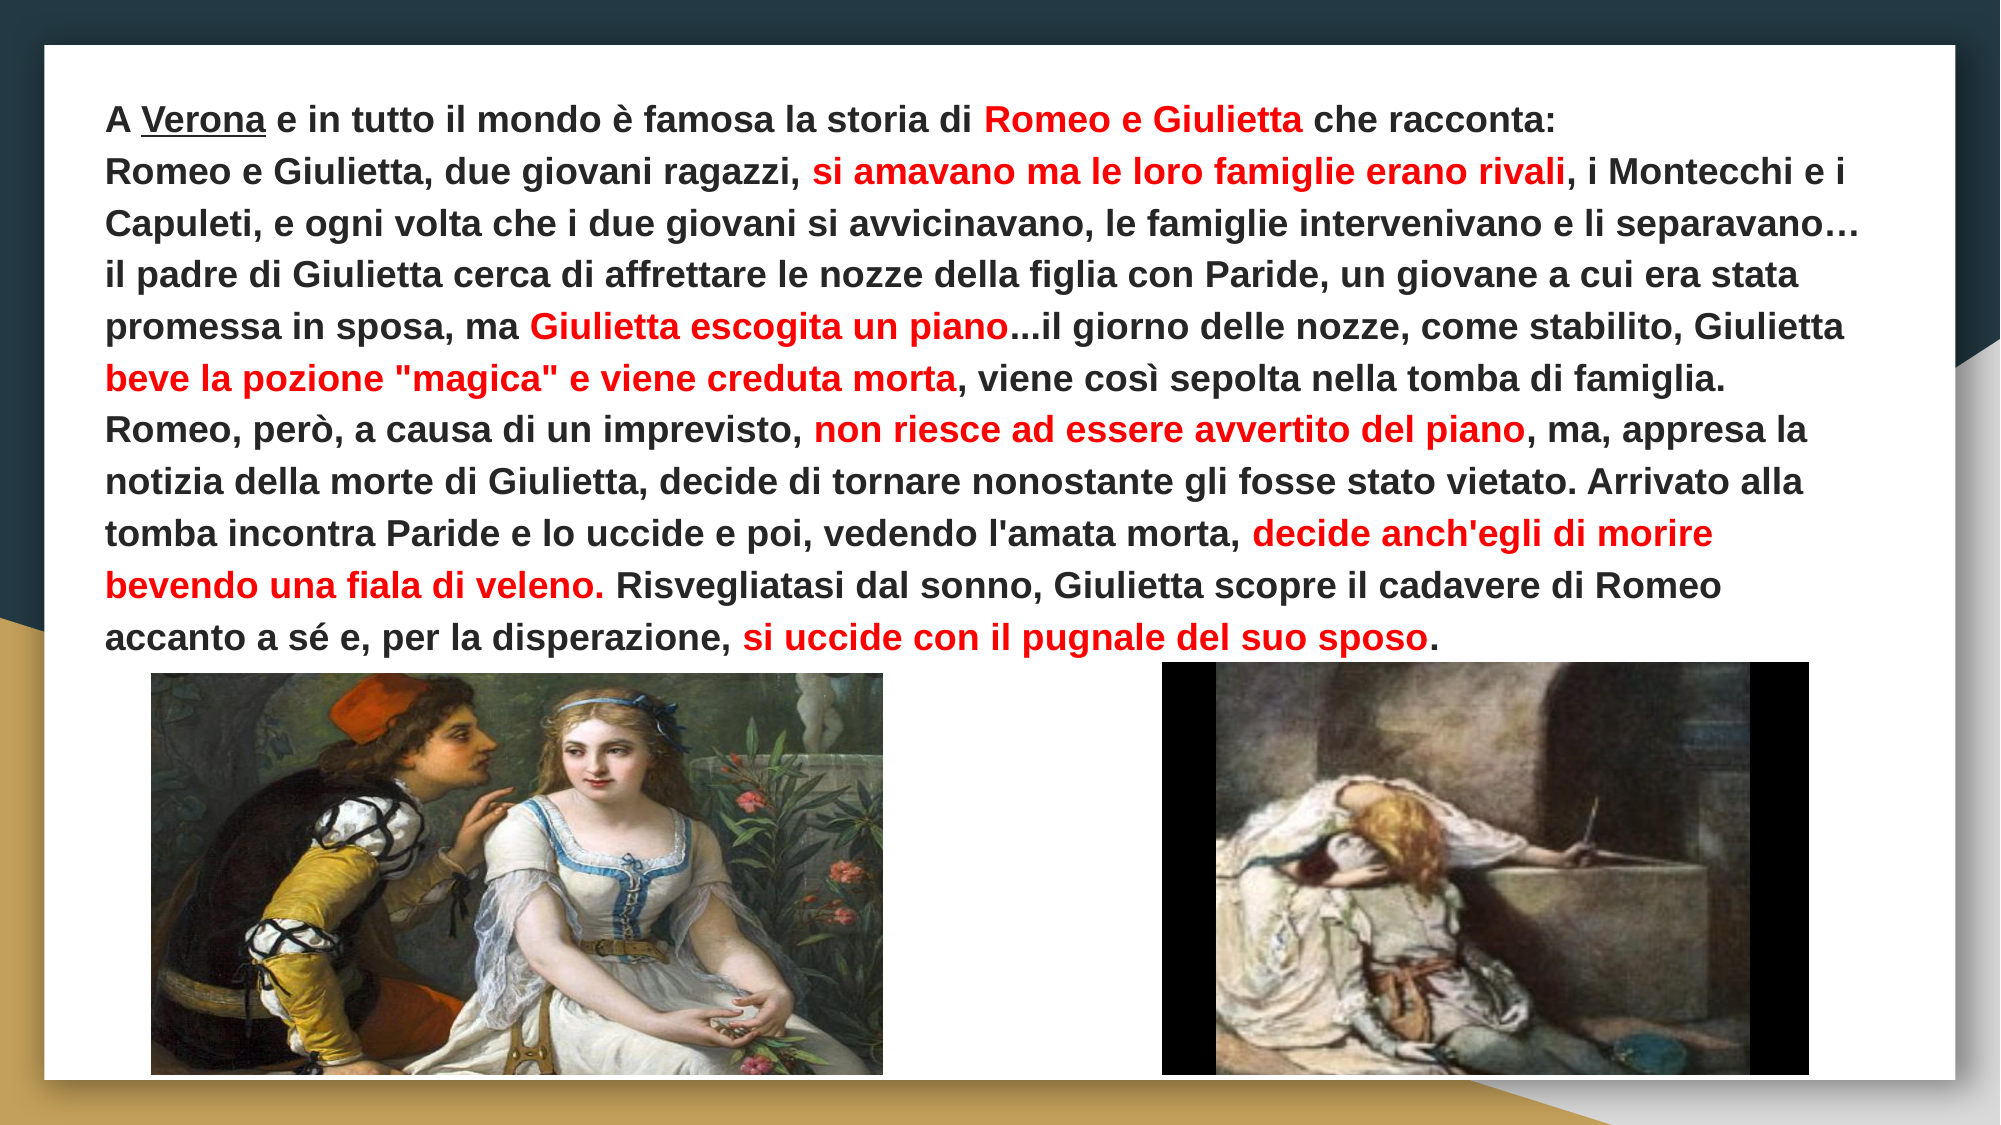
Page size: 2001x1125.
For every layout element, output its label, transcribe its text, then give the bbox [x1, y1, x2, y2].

picture [1162, 661, 1809, 1075]
picture [151, 672, 884, 1075]
title A Verona e in tutto il mondo è famosa la storia di Romeo e Giulietta che racconta: Romeo e Giulietta, due giovani ragazzi, si amavano ma le loro famiglie erano rivali, i Montecchi e i Capuleti, e ogni volta che i due giovani si avvicinavano, le famiglie intervenivano e li separavano… il padre di Giulietta cerca di affrettare le nozze della figlia con Paride, un giovane a cui era stata promessa in sposa, ma Giulietta escogita un piano...il giorno delle nozze, come stabilito, Giulietta beve la pozione "magica" e viene creduta morta, viene così sepolta nella tomba di famiglia. Romeo, però, a causa di un imprevisto, non riesce ad essere avvertito del piano, ma, appresa la notizia della morte di Giulietta, decide di tornare nonostante gli fosse stato vietato. Arrivato alla tomba incontra Paride e lo uccide e poi, vedendo l'amata morta, decide anch'egli di morire bevendo una fiala di veleno. Risvegliatasi dal sonno, Giulietta scopre il cadavere di Romeo accanto a sé e, per la disperazione, si uccide con il pugnale del suo sposo. [84, 68, 1887, 646]
